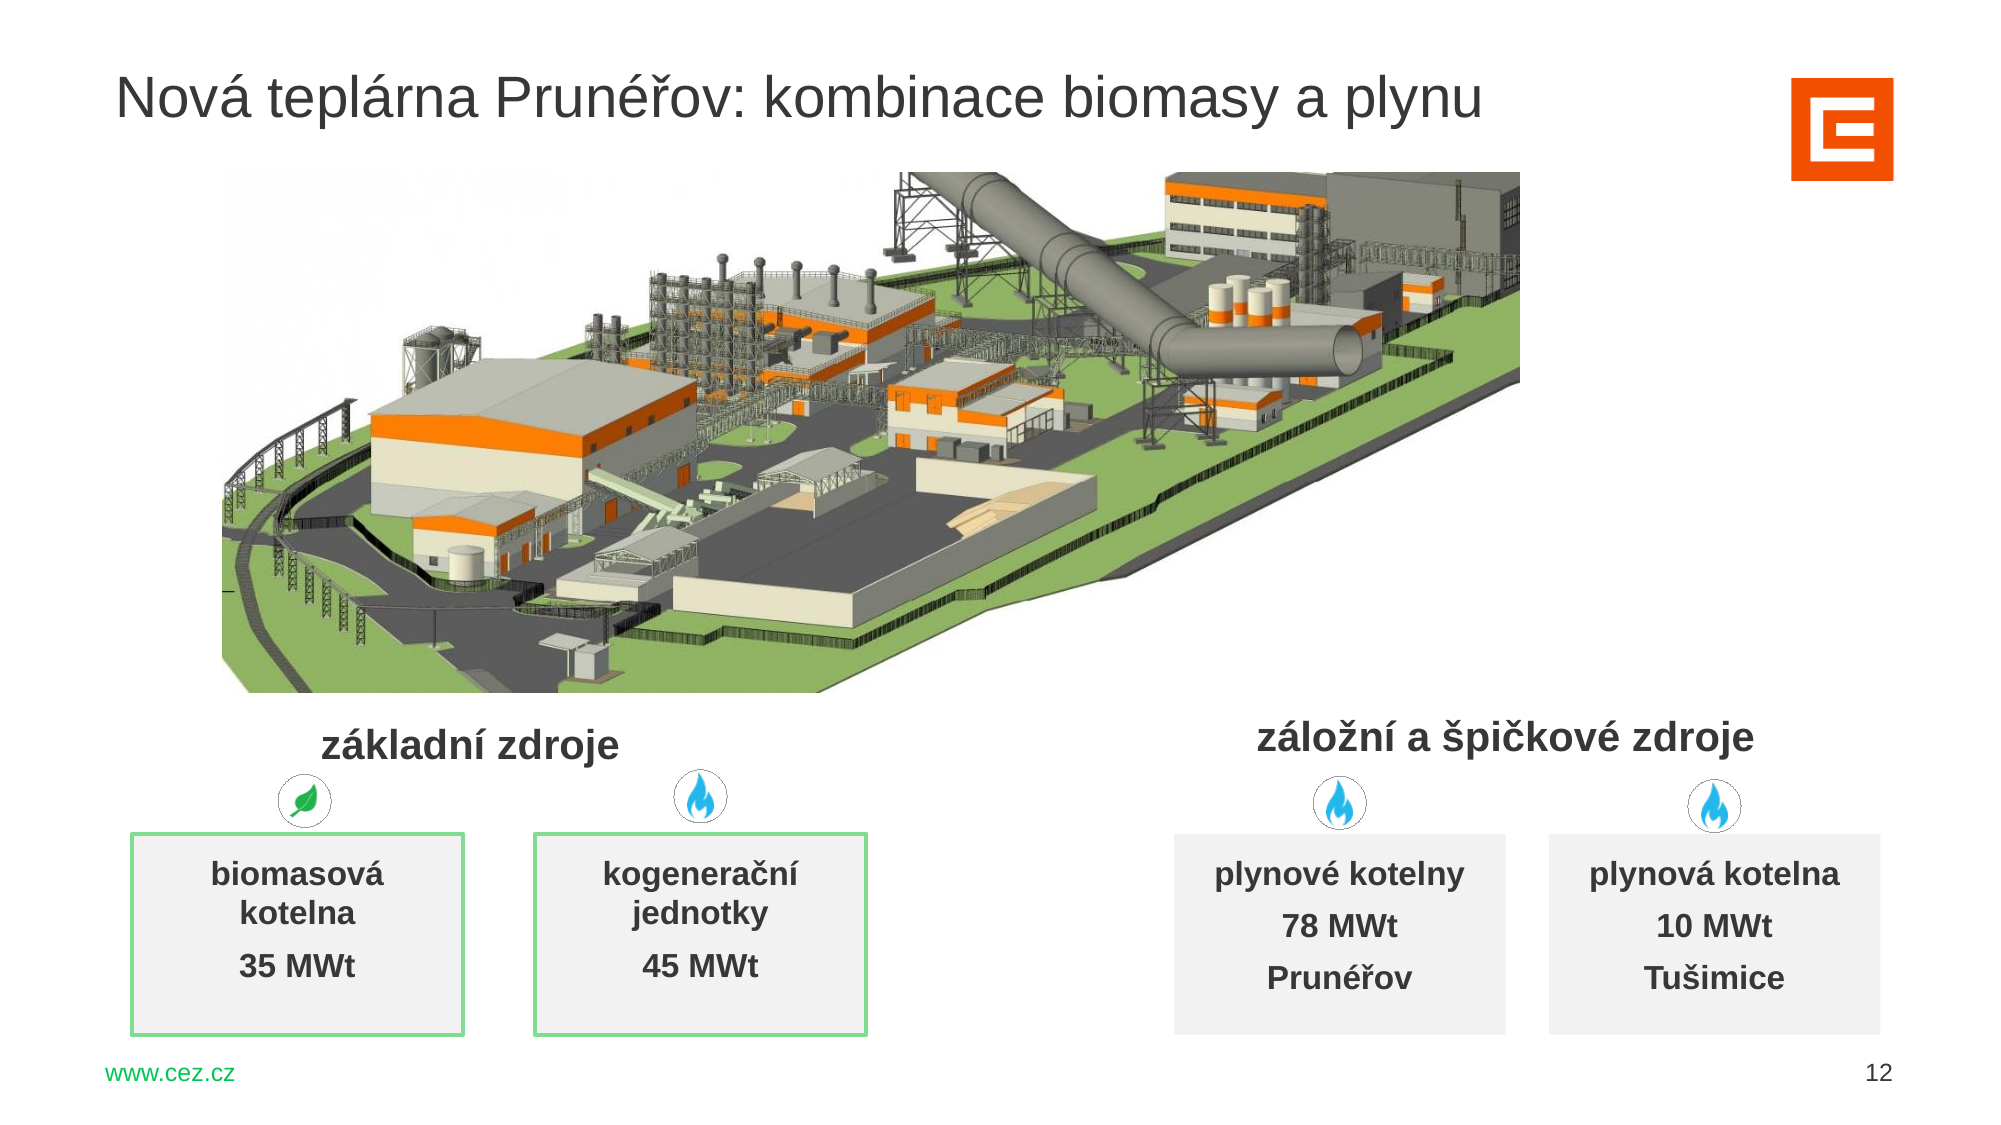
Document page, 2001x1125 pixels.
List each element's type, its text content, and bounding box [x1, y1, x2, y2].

picture [221, 172, 1520, 693]
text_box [673, 769, 728, 824]
text_box plynová kotelna 10 MWt Tušimice [1547, 832, 1882, 1037]
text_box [1687, 779, 1742, 833]
text_box záložní a špičkové zdroje [1161, 701, 1850, 767]
text_box plynové kotelny 78 MWt Prunéřov [1172, 832, 1508, 1037]
text_box základní zdroje [125, 710, 815, 776]
list Nová teplárna Prunéřov: kombinace biomasy a plynu [100, 52, 1778, 209]
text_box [1312, 775, 1367, 830]
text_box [277, 774, 332, 828]
text_box biomasová kotelna 35 MWt [130, 832, 465, 1037]
picture [1791, 78, 1897, 181]
text_box kogenerační jednotky 45 MWt [533, 832, 868, 1037]
